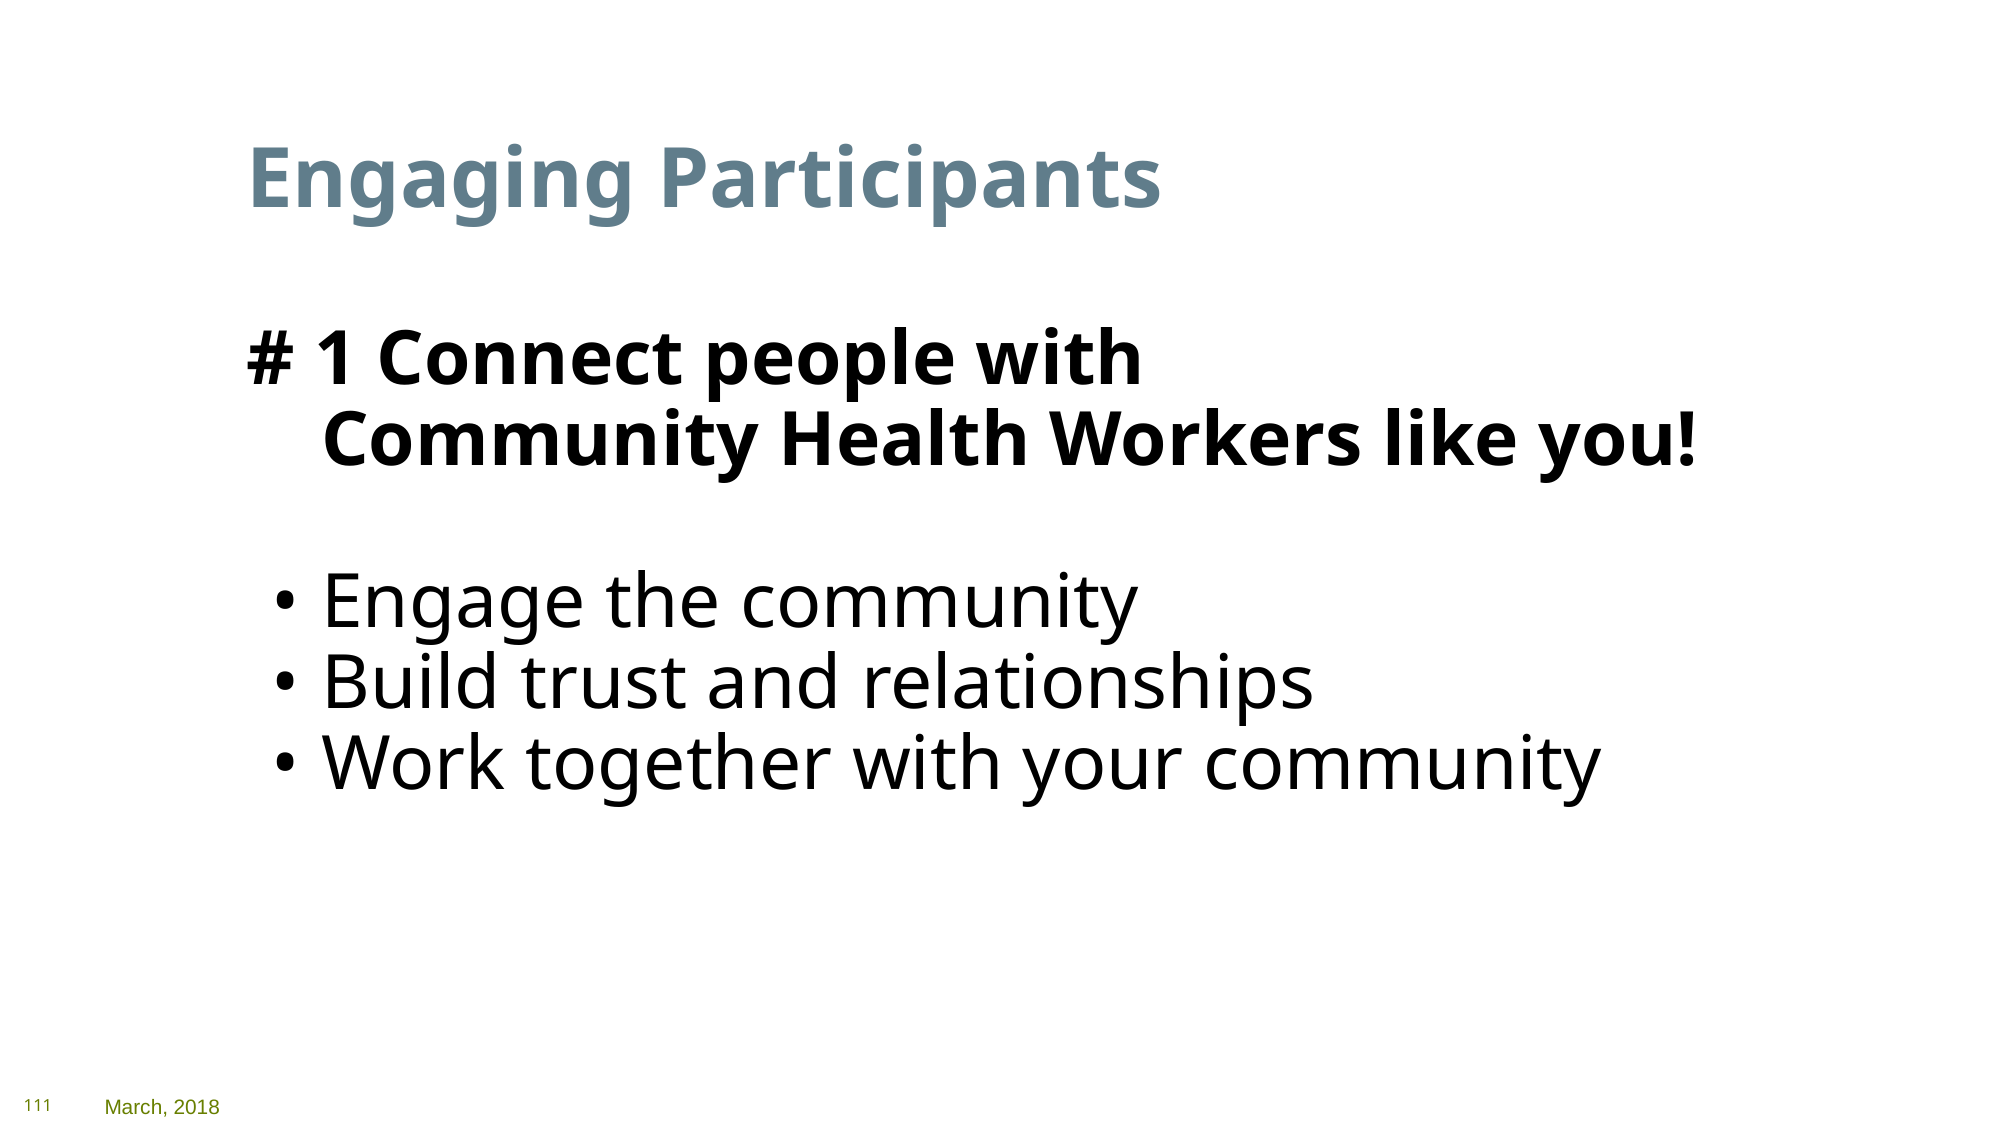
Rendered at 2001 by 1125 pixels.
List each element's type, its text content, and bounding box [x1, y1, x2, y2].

list # 1 Connect people with Community Health Workers like you! Engage the community Build trust and relationships Work together with your community [231, 252, 1769, 1010]
slide_number 111 [0, 1087, 68, 1125]
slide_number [70, 1087, 235, 1125]
title Engaging Participants [231, 45, 1769, 240]
